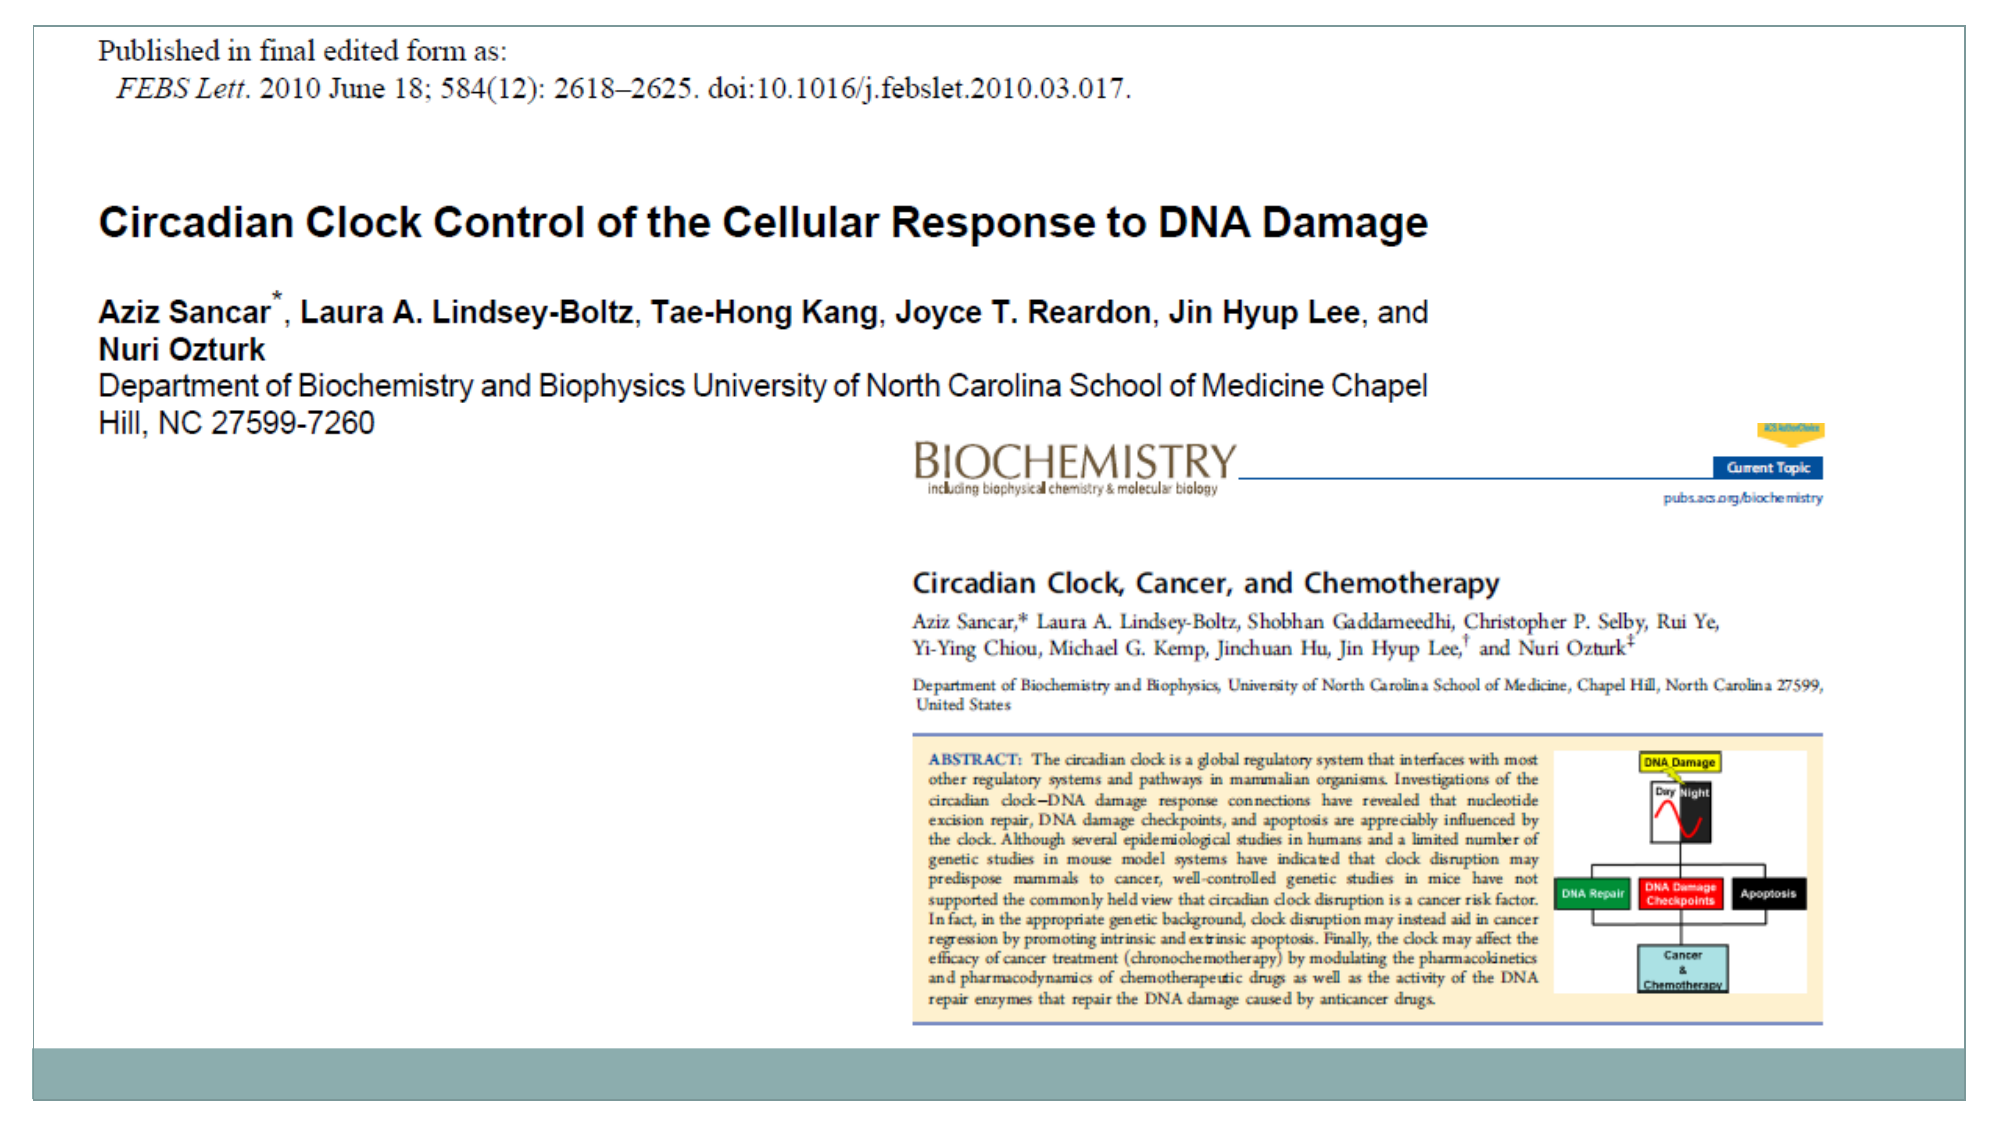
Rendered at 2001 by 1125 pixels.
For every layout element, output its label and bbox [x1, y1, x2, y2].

picture [59, 34, 1865, 1044]
